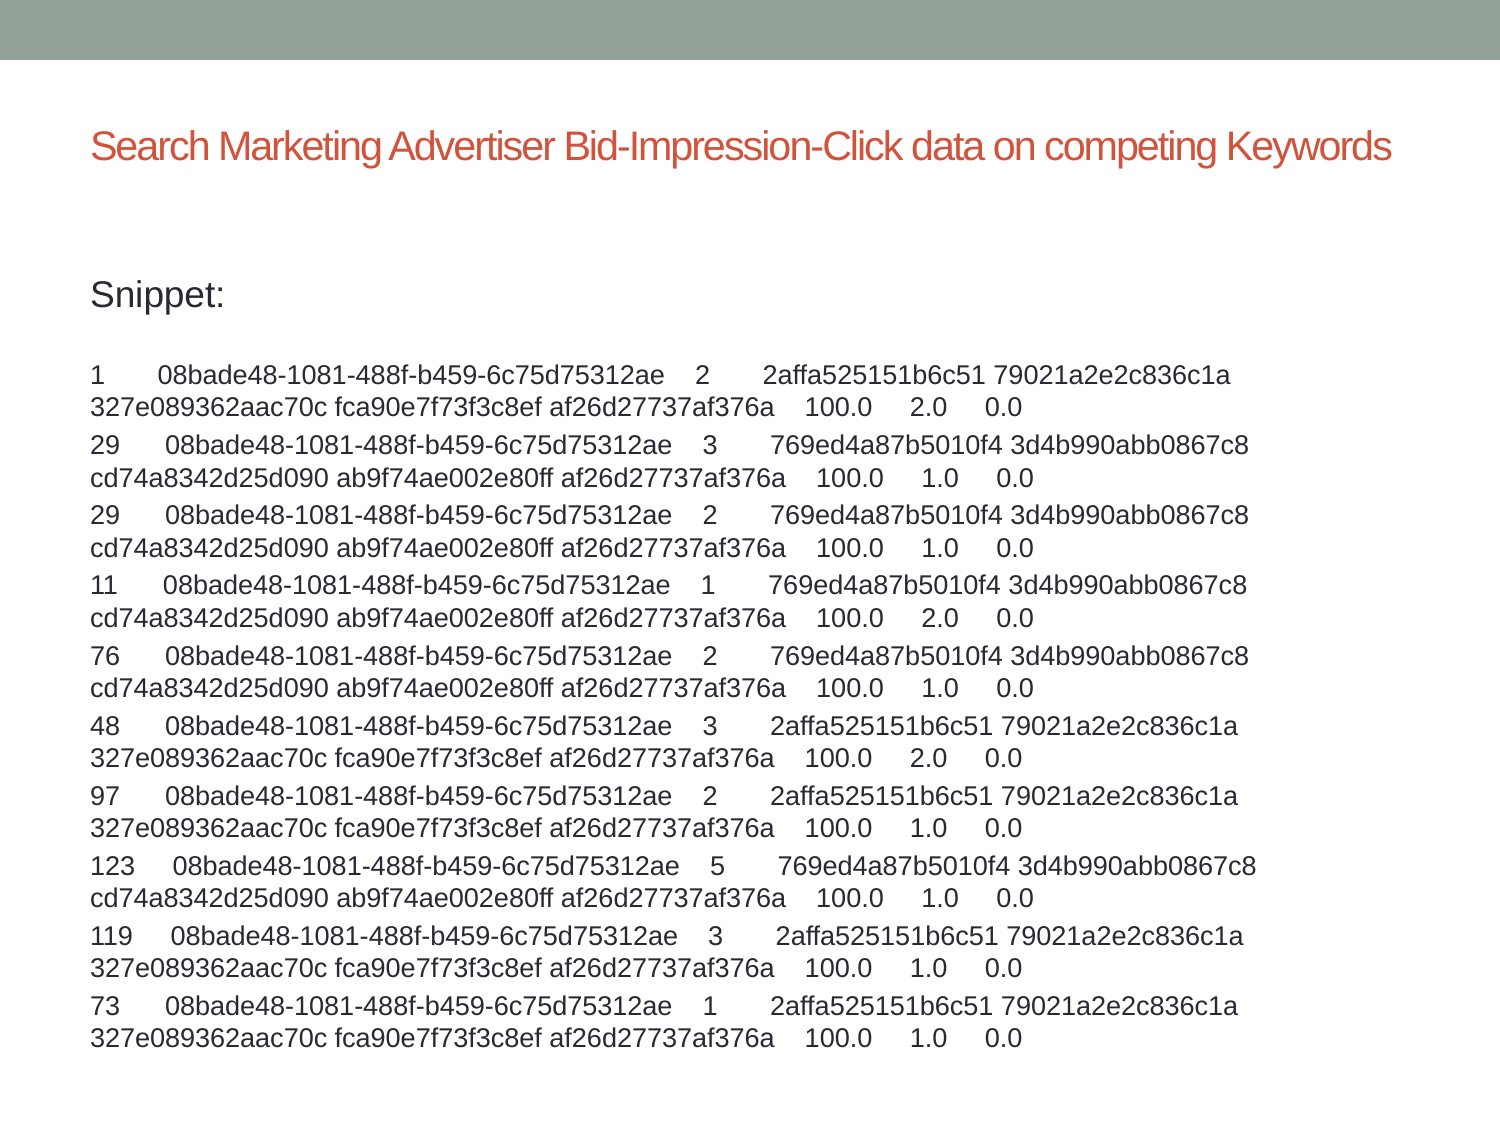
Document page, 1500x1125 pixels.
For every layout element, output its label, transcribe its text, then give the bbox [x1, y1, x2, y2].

list Snippet: 1 08bade48-1081-488f-b459-6c75d75312ae 2 2affa525151b6c51 79021a2e2c836c1a 327e089362aac70c fca90e7f73f3c8ef af26d27737af376a 100.0 2.0 0.0 29 08bade48-1081-488f-b459-6c75d75312ae 3 769ed4a87b5010f4 3d4b990abb0867c8 cd74a8342d25d090 ab9f74ae002e80ff af26d27737af376a 100.0 1.0 0.0 29 08bade48-1081-488f-b459-6c75d75312ae 2 769ed4a87b5010f4 3d4b990abb0867c8 cd74a8342d25d090 ab9f74ae002e80ff af26d27737af376a 100.0 1.0 0.0 11 08bade48-1081-488f-b459-6c75d75312ae 1 769ed4a87b5010f4 3d4b990abb0867c8 cd74a8342d25d090 ab9f74ae002e80ff af26d27737af376a 100.0 2.0 0.0 76 08bade48-1081-488f-b459-6c75d75312ae 2 769ed4a87b5010f4 3d4b990abb0867c8 cd74a8342d25d090 ab9f74ae002e80ff af26d27737af376a 100.0 1.0 0.0 48 08bade48-1081-488f-b459-6c75d75312ae 3 2affa525151b6c51 79021a2e2c836c1a 327e089362aac70c fca90e7f73f3c8ef af26d27737af376a 100.0 2.0 0.0 97 08bade48-1081-488f-b459-6c75d75312ae 2 2affa525151b6c51 79021a2e2c836c1a 327e089362aac70c fca90e7f73f3c8ef af26d27737af376a 100.0 1.0 0.0 123 08bade48-1081-488f-b459-6c75d75312ae 5 769ed4a87b5010f4 3d4b990abb0867c8 cd74a8342d25d090 ab9f74ae002e80ff af26d27737af376a 100.0 1.0 0.0 119 08bade48-1081-488f-b459-6c75d75312ae 3 2affa525151b6c51 79021a2e2c836c1a 327e089362aac70c fca90e7f73f3c8ef af26d27737af376a 100.0 1.0 0.0 73 08bade48-1081-488f-b459-6c75d75312ae 1 2affa525151b6c51 79021a2e2c836c1a 327e089362aac70c fca90e7f73f3c8ef af26d27737af376a 100.0 1.0 0.0 [75, 262, 1425, 1063]
title Search Marketing Advertiser Bid-Impression-Click data on competing Keywords [75, 87, 1425, 250]
